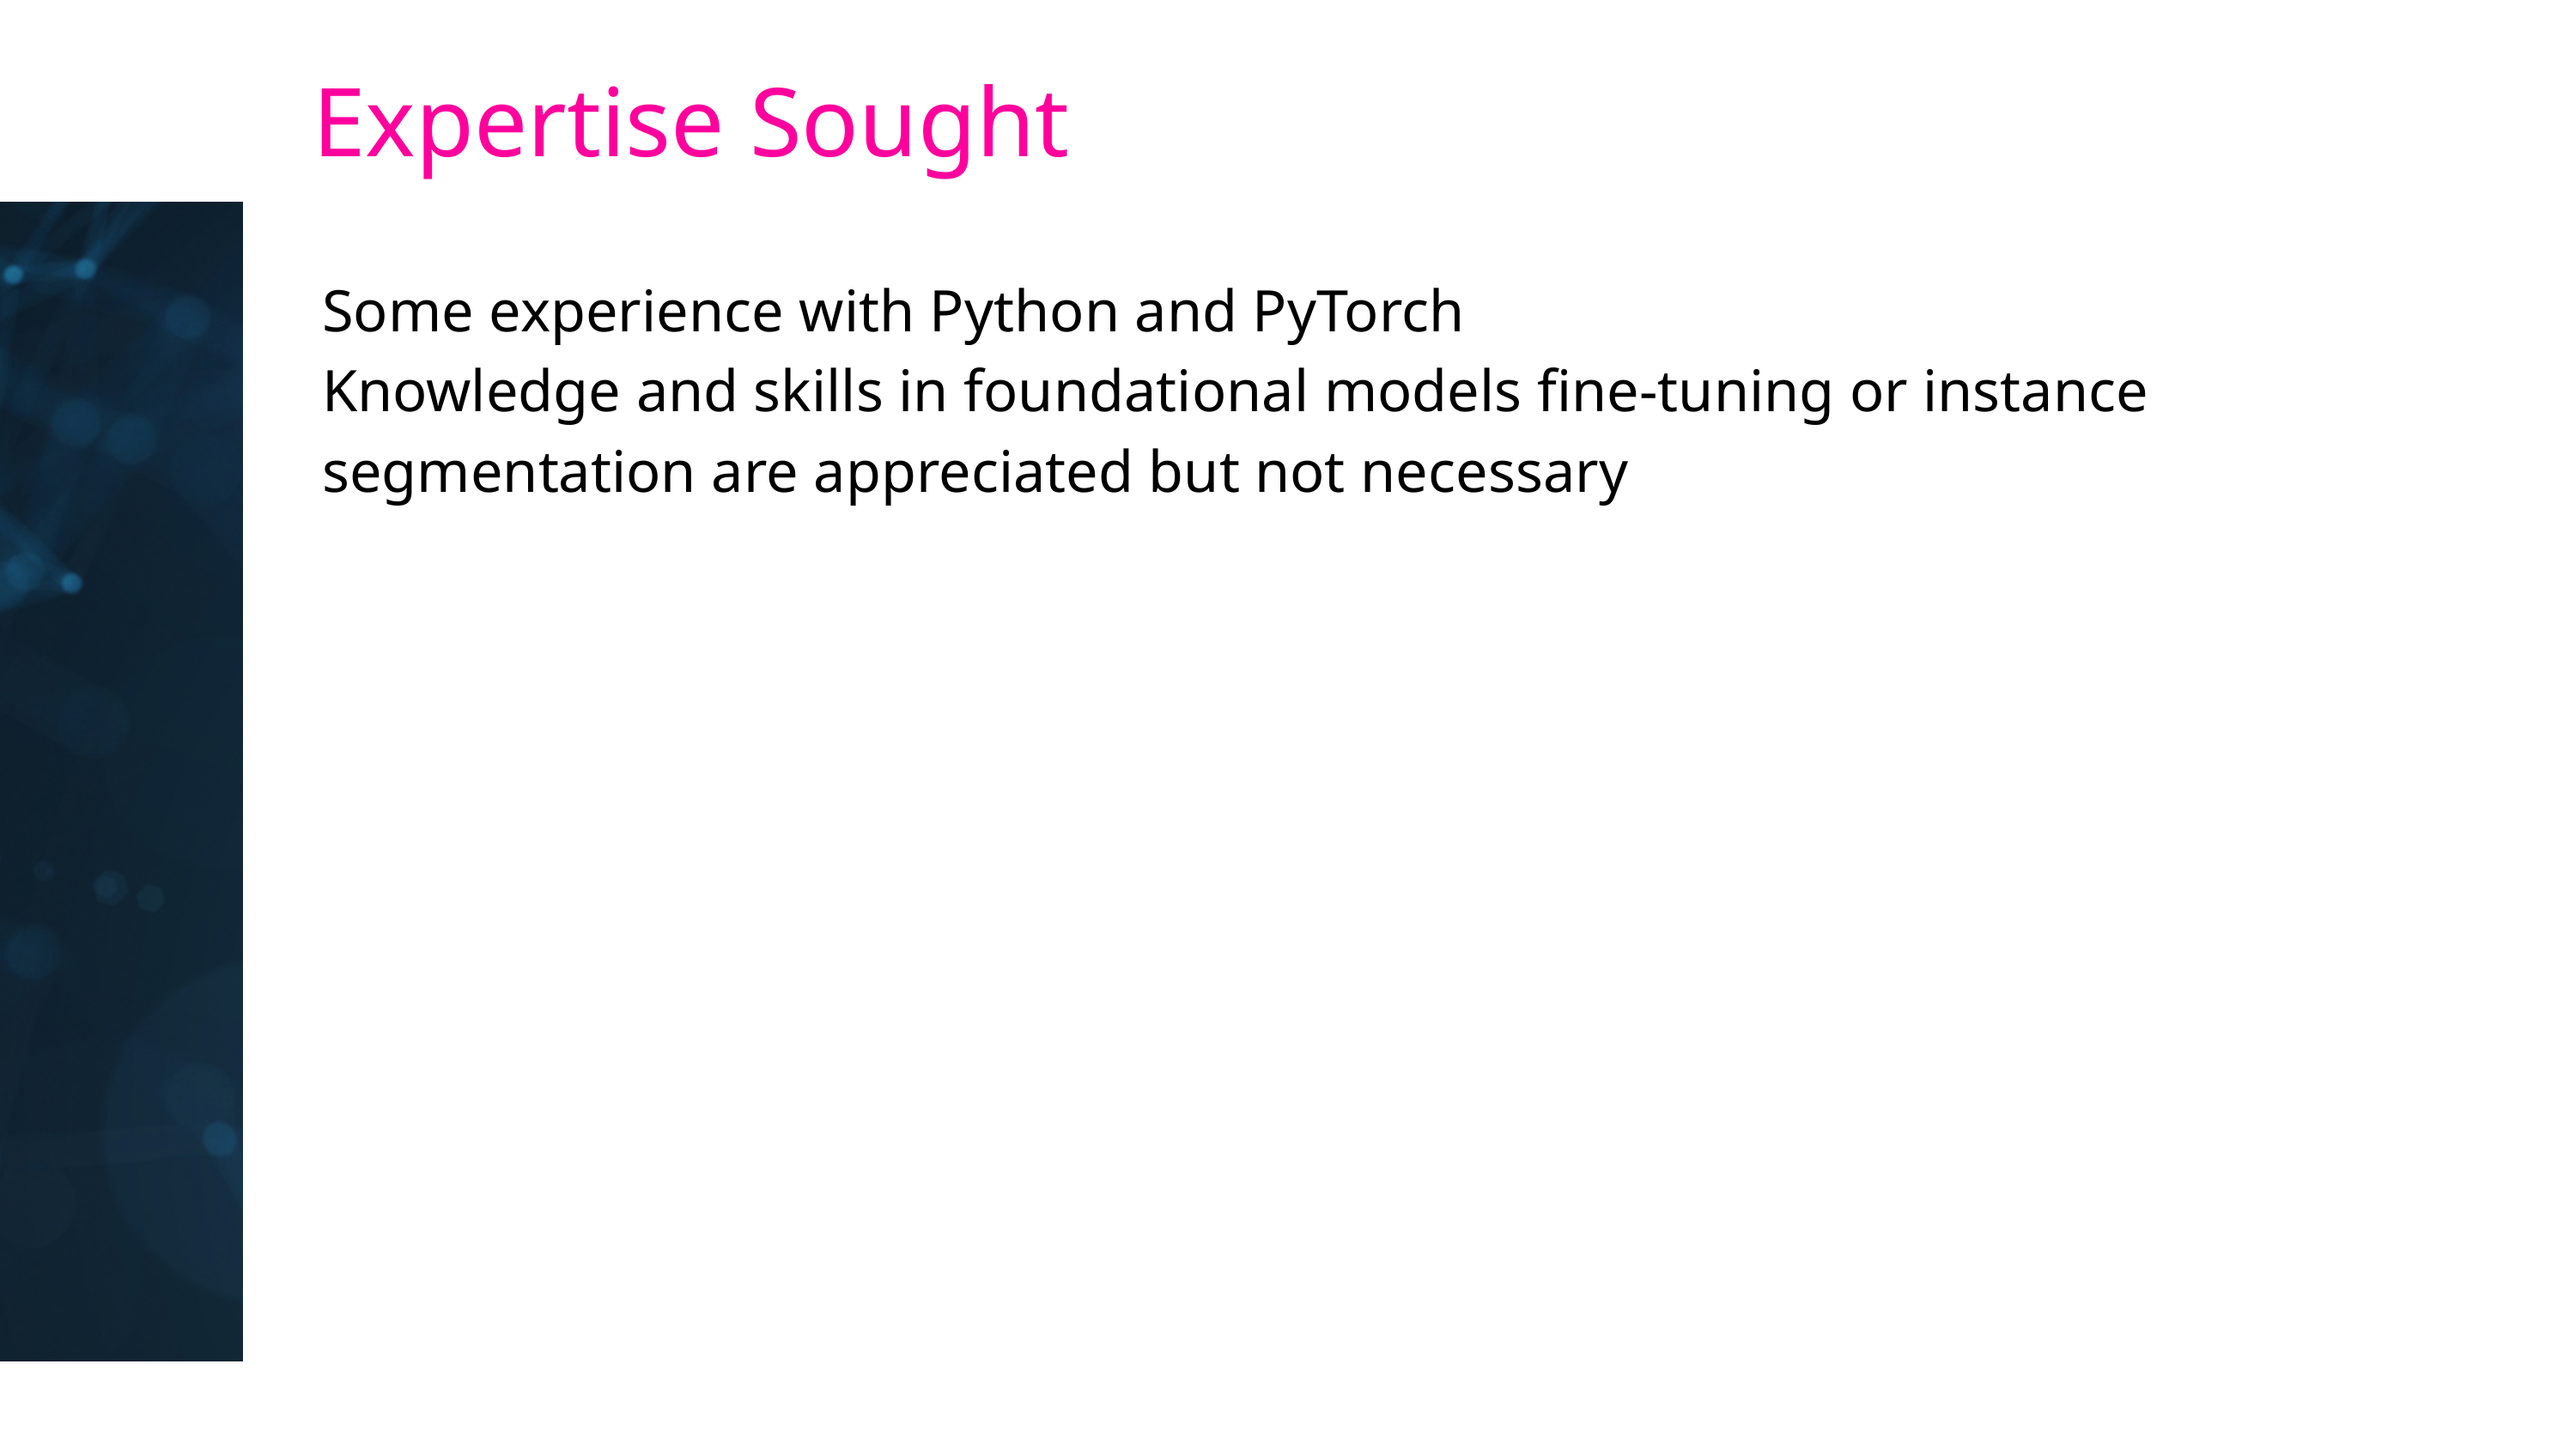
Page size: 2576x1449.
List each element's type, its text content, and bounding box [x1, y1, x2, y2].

text_box Some experience with Python and PyTorch Knowledge and skills in foundational models fine-tuning or instance segmentation are appreciated but not necessary [257, 263, 2435, 825]
text_box Expertise Sought [313, 42, 2469, 176]
text_box [0, 202, 244, 1361]
